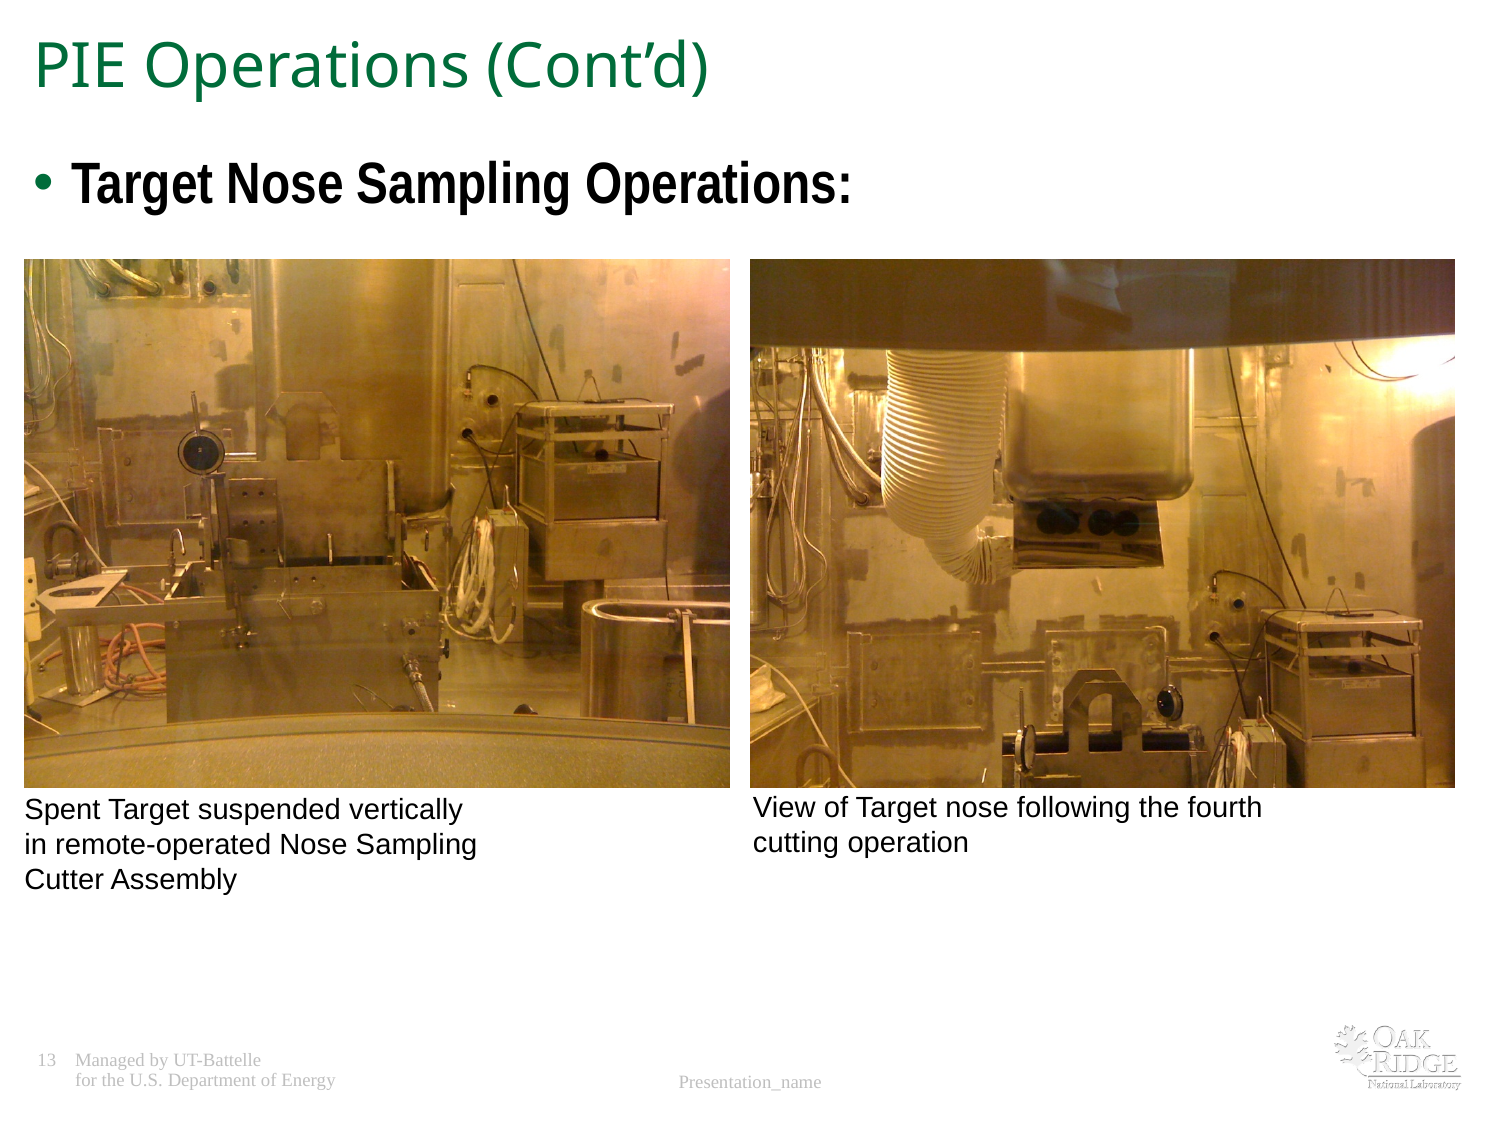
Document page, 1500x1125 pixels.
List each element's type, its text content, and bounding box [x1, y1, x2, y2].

title PIE Operations (Cont’d) [17, 28, 1369, 109]
picture [749, 258, 1455, 788]
text_box View of Target nose following the fourth cutting operation [738, 780, 1279, 866]
text_box Spent Target suspended vertically in remote-operated Nose Sampling Cutter Assembly [9, 783, 494, 903]
picture [1325, 1019, 1472, 1095]
list Target Nose Sampling Operations: [17, 145, 1369, 226]
picture [24, 258, 730, 788]
